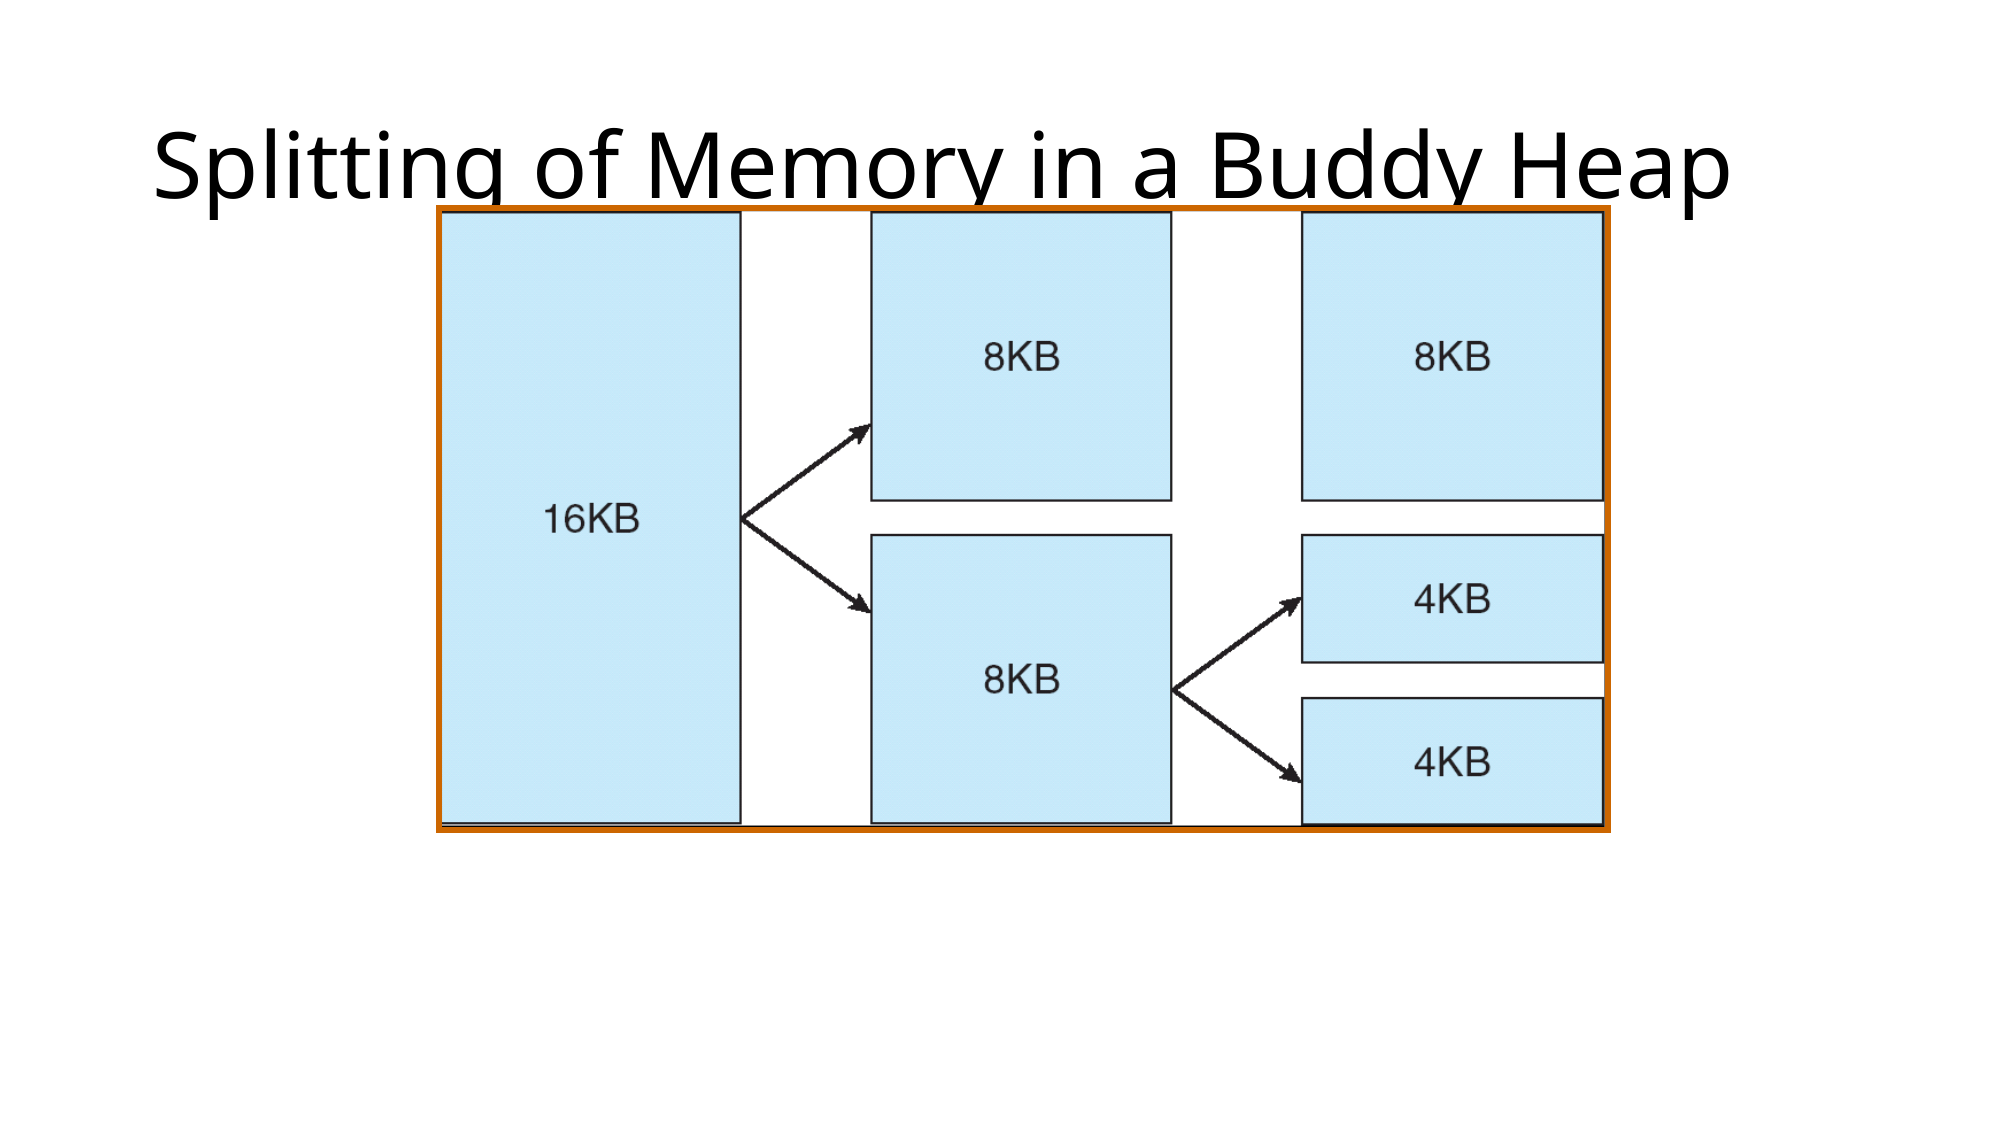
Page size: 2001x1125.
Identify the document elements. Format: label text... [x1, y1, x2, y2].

picture [442, 210, 1605, 828]
title Splitting of Memory in a Buddy Heap [137, 59, 1863, 278]
